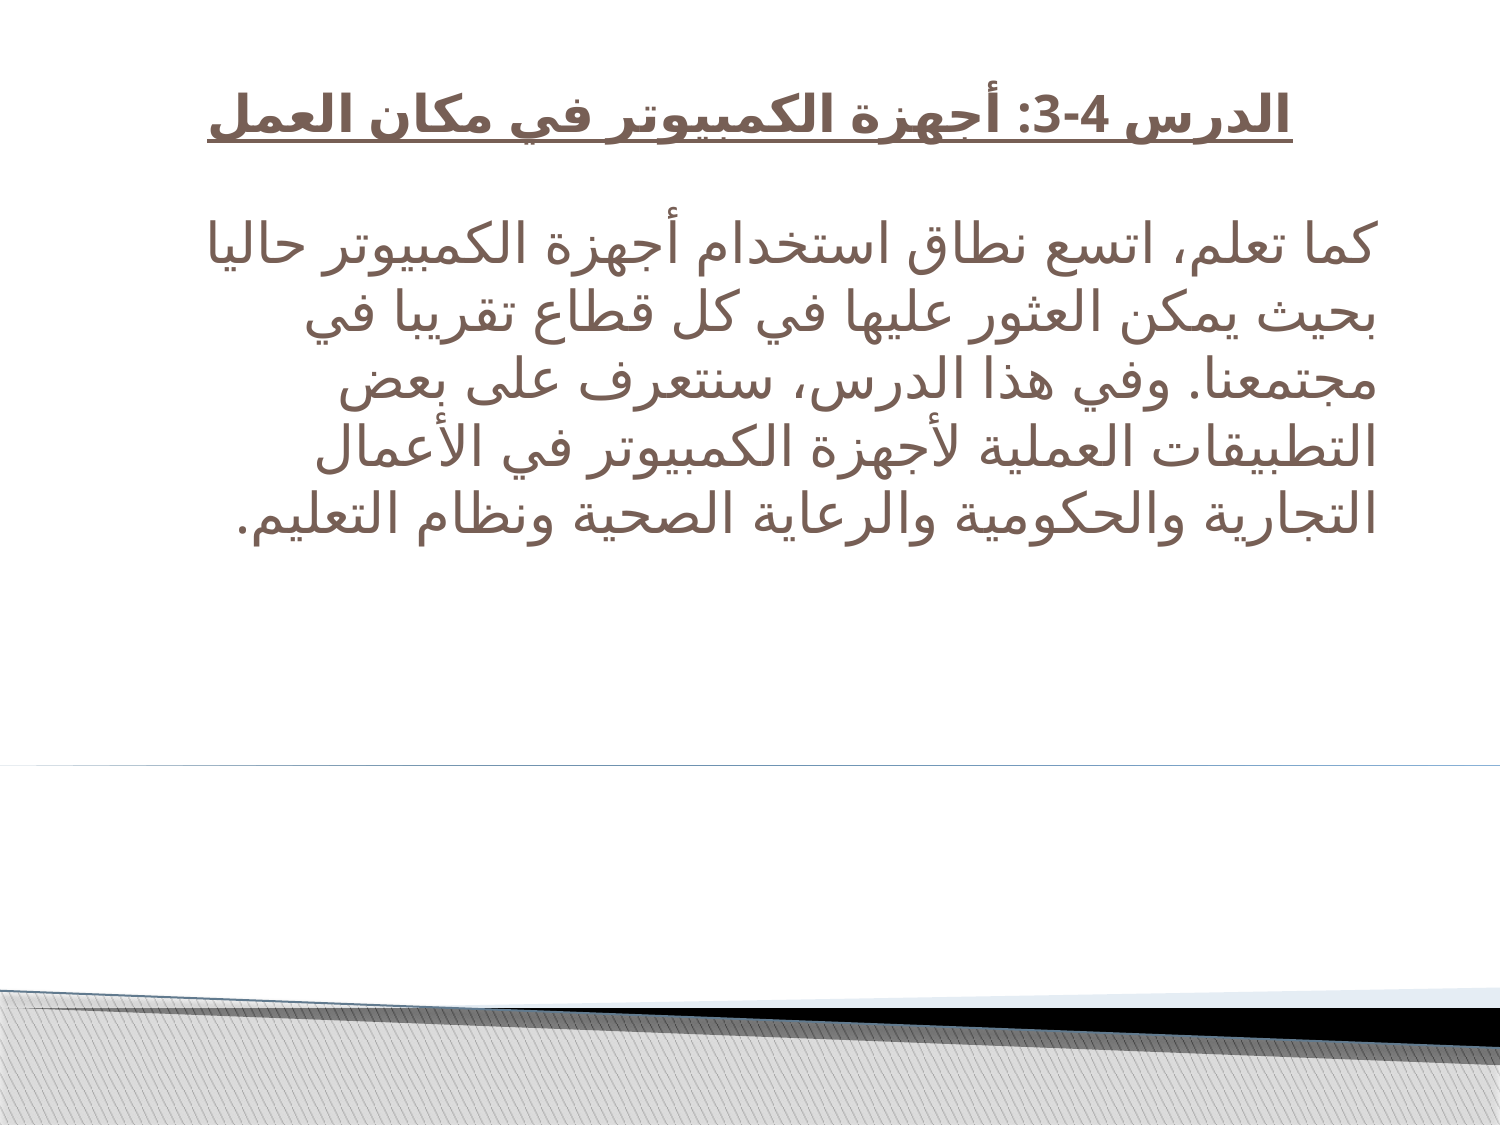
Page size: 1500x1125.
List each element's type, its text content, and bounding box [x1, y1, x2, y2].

picture [5, 1008, 1500, 1066]
title الدرس 4-3: أجهزة الكمبيوتر في مكان العمل [112, 37, 1388, 150]
subtitle كما تعلم، اتسع نطاق استخدام أجهزة الكمبيوتر حاليا بحيث يمكن العثور عليها في كل قطاع تقريبا في مجتمعنا. وفي هذا الدرس، سنتعرف على بعض التطبيقات العملية لأجهزة الكمبيوتر في الأعمال التجارية والحكومية والرعاية الصحية ونظام التعليم. [112, 200, 1388, 613]
